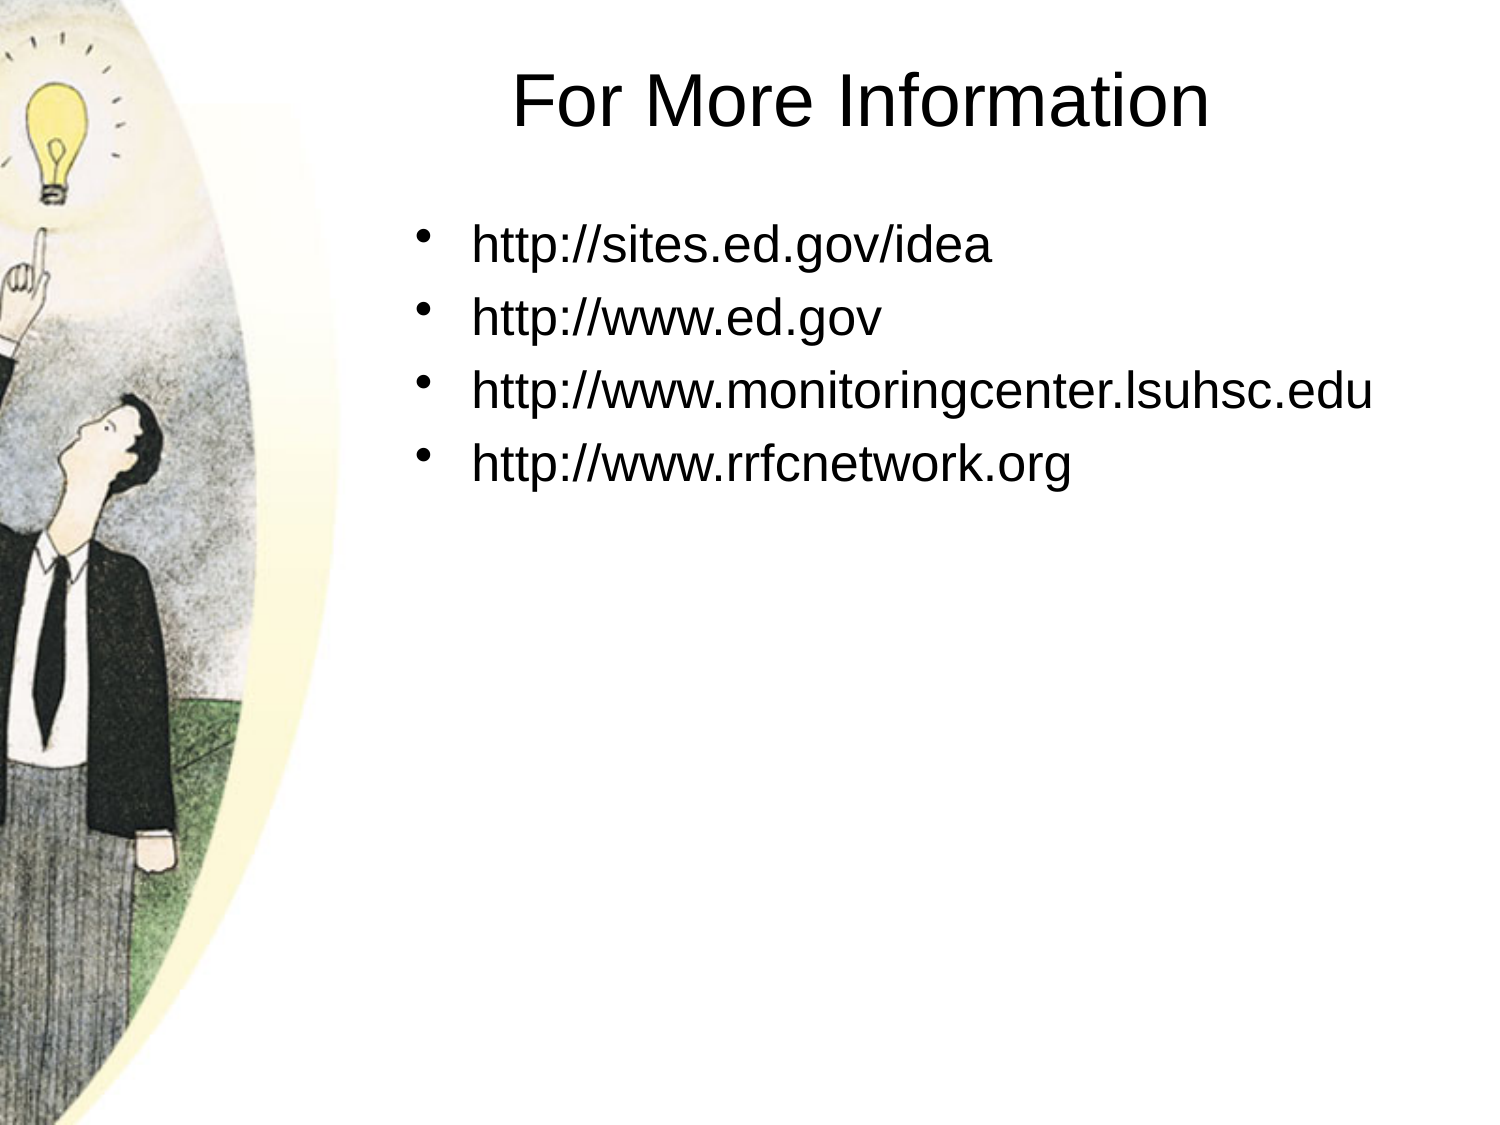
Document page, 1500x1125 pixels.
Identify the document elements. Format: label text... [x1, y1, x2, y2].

title For More Information [236, 0, 1487, 192]
picture [0, 0, 1500, 1125]
list http://sites.ed.gov/idea http://www.ed.gov http://www.monitoringcenter.lsuhsc.edu http://www.rrfcnetwork.org [399, 203, 1498, 1062]
